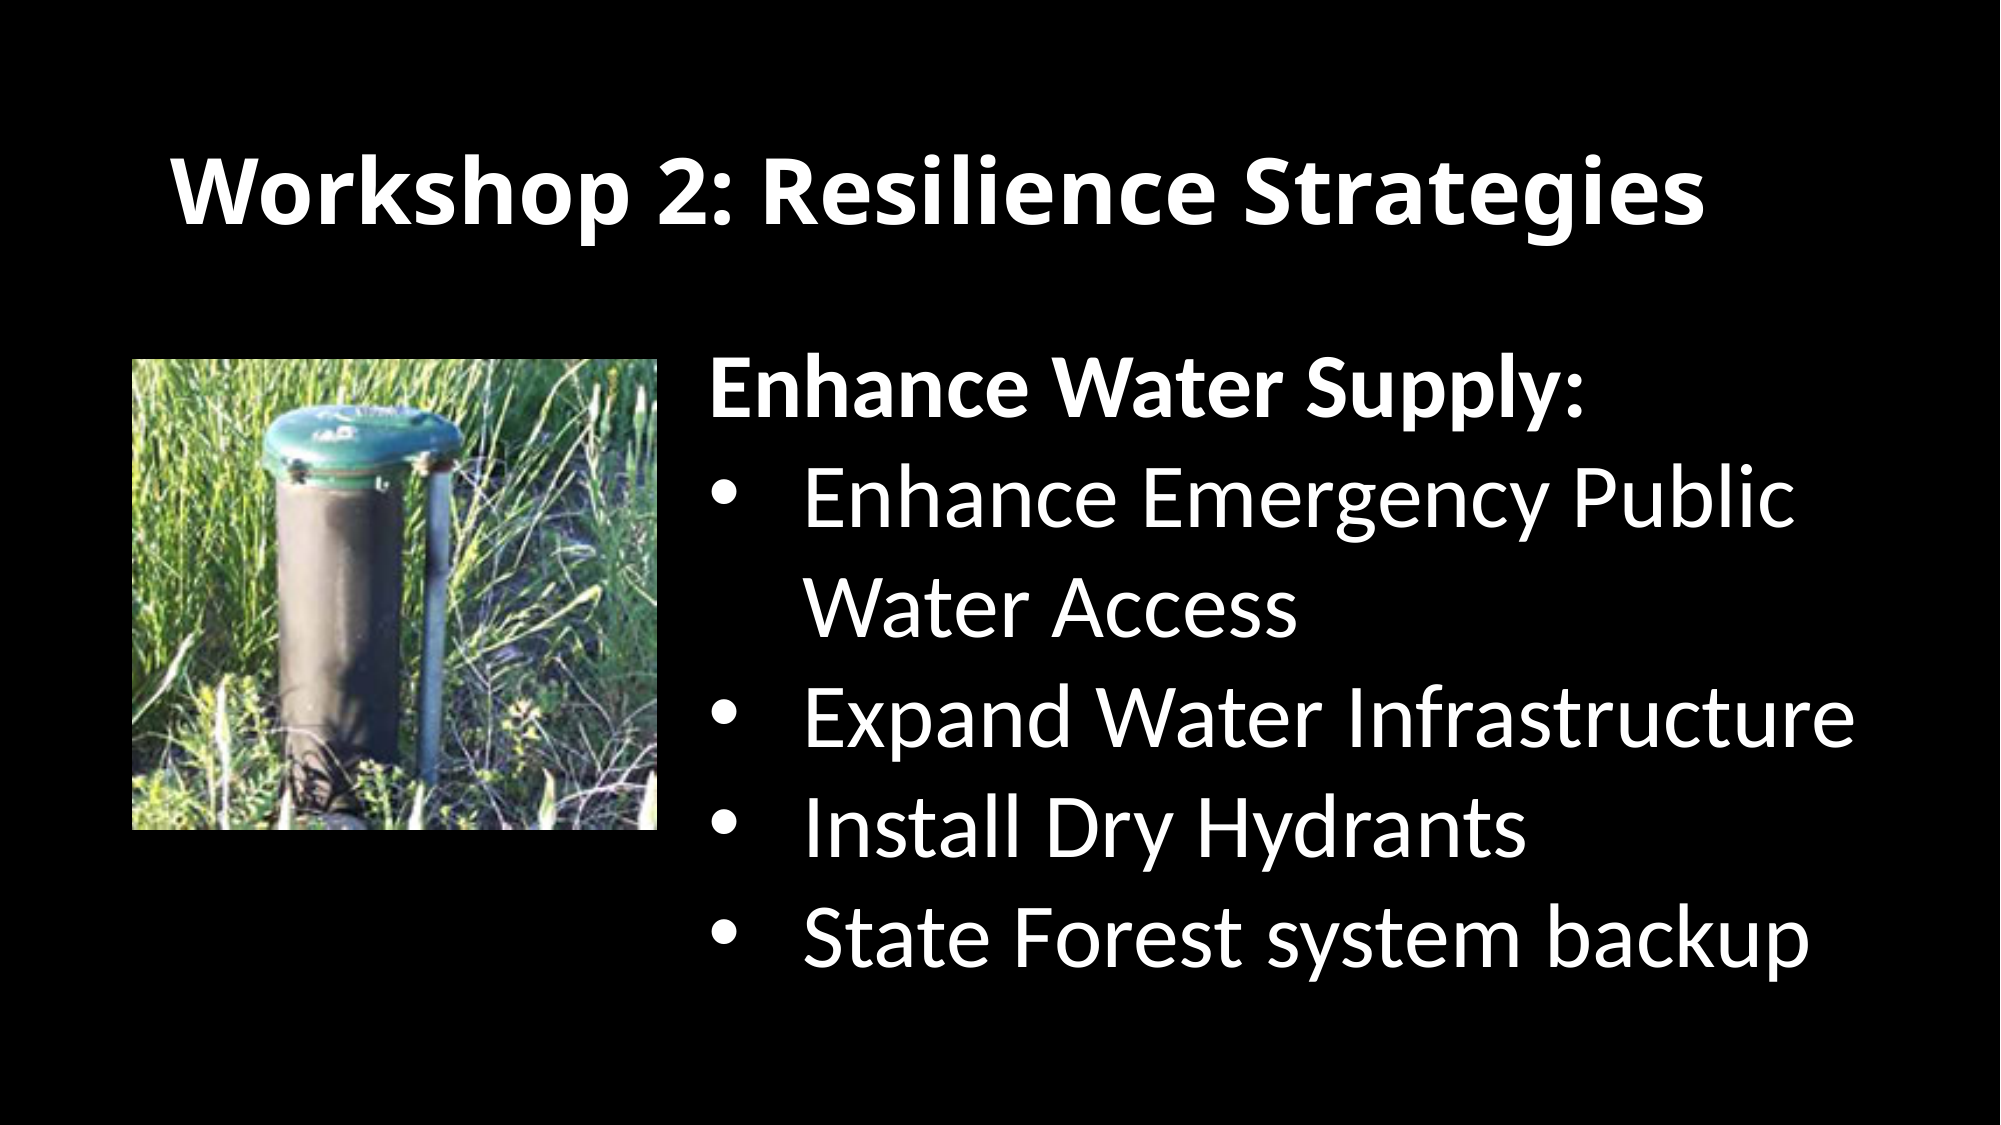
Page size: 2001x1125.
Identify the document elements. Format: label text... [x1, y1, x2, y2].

picture [132, 359, 657, 830]
title Workshop 2: Resilience Strategies [155, 34, 1885, 357]
text_box Enhance Water Supply: Enhance Emergency Public Water Access Expand Water Infrastructure Install Dry Hydrants State Forest system backup [693, 318, 1950, 994]
